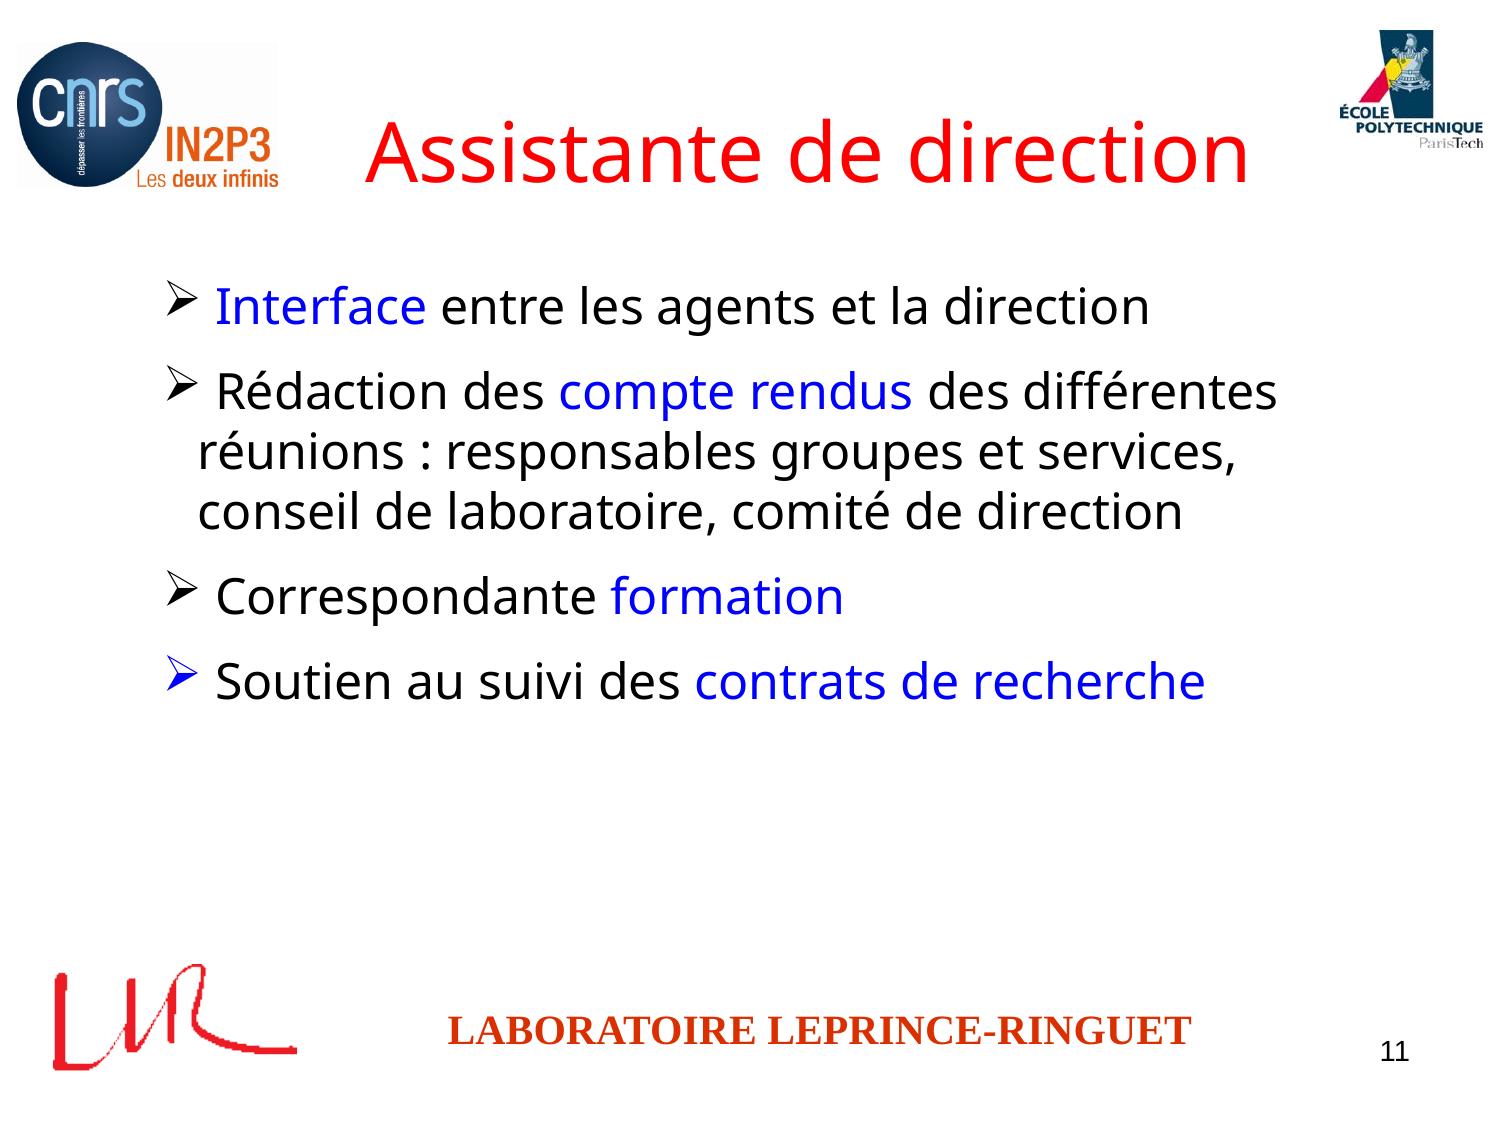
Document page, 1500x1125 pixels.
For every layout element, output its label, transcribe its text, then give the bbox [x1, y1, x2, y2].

title Assistante de direction [277, 54, 1342, 244]
picture [17, 42, 278, 187]
slide_number 11 [1074, 1024, 1426, 1103]
picture [53, 964, 297, 1073]
text_box Interface entre les agents et la direction Rédaction des compte rendus des différentes réunions : responsables groupes et services, conseil de laboratoire, comité de direction Correspondante formation Soutien au suivi des contrats de recherche [147, 267, 1353, 802]
picture [1340, 30, 1483, 148]
text_box [120, 1002, 151, 1063]
